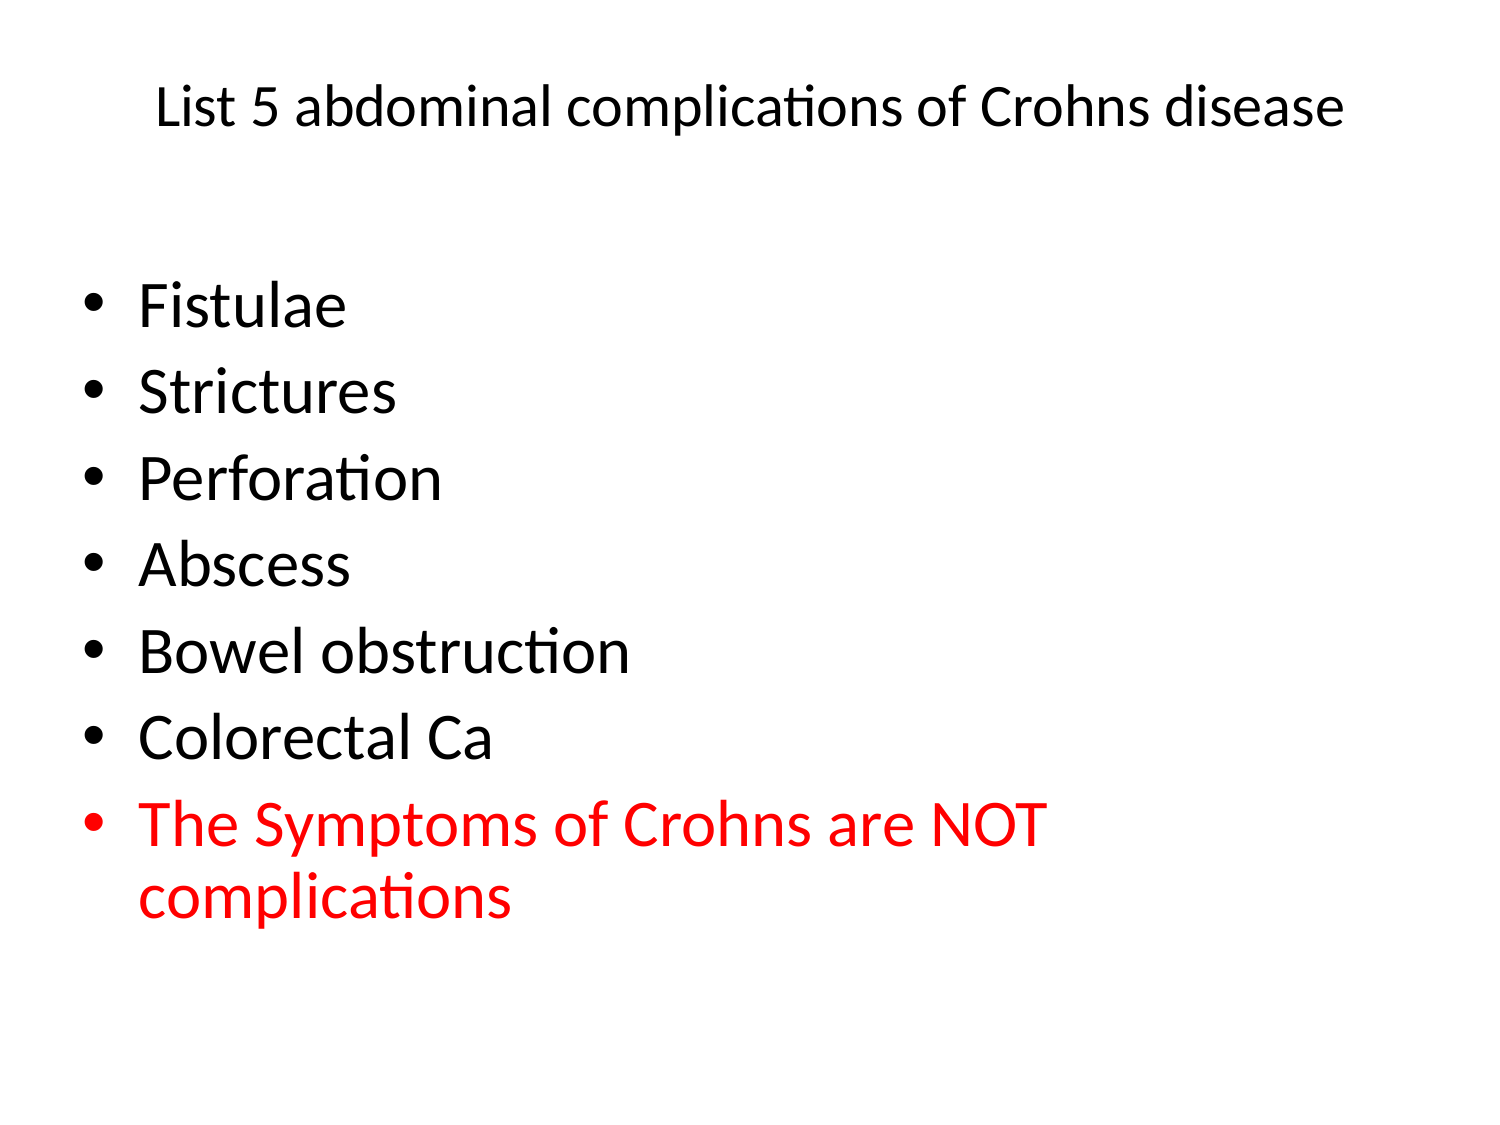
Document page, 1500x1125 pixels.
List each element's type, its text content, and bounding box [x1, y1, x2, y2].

title List 5 abdominal complications of Crohns disease [74, 44, 1426, 234]
list Fistulae Strictures Perforation Abscess Bowel obstruction Colorectal Ca The Symptoms of Crohns are NOT complications [74, 261, 1426, 1006]
